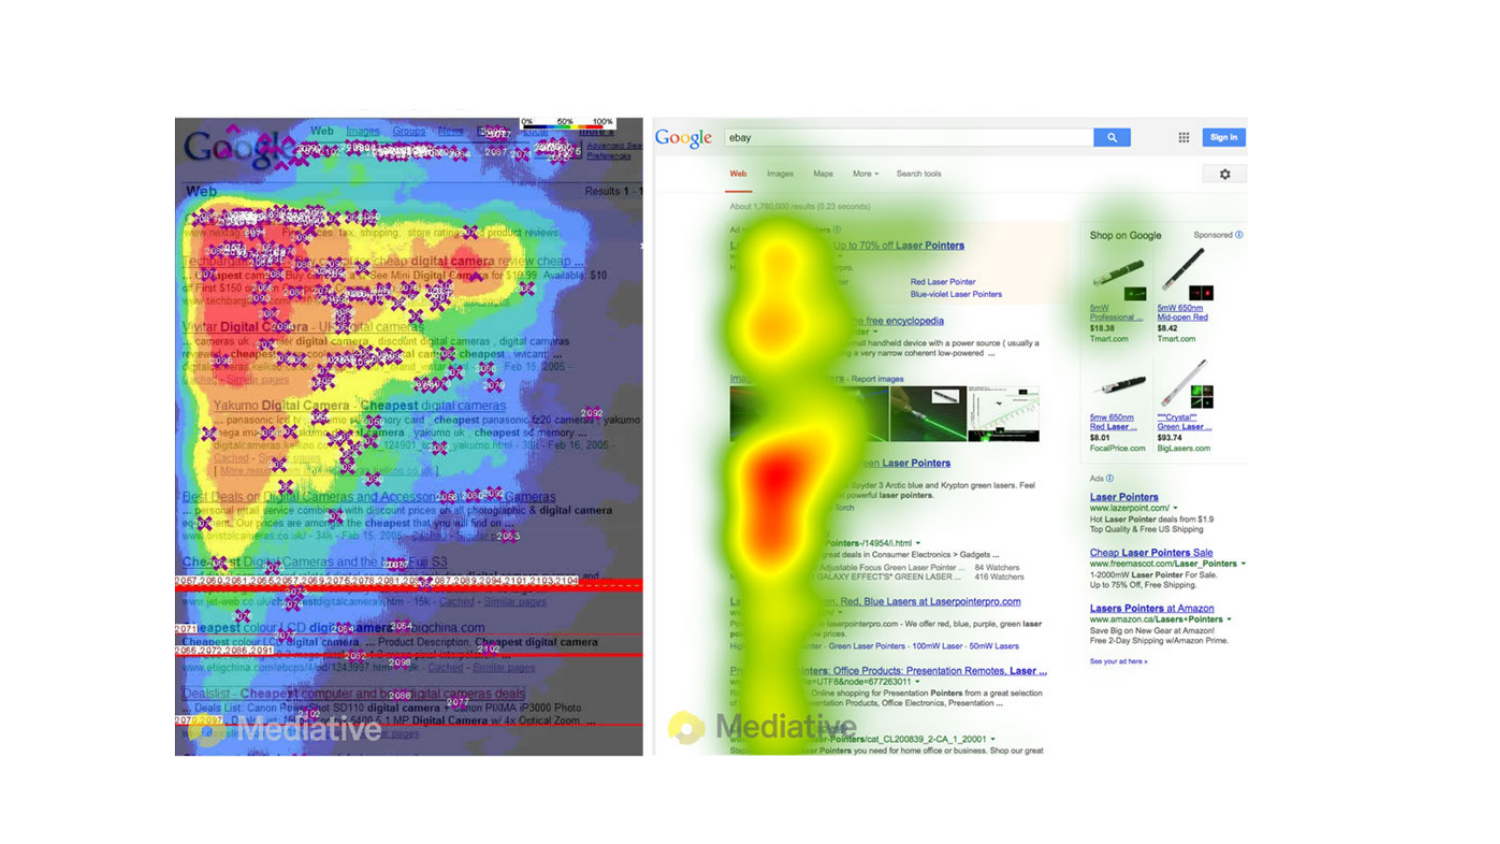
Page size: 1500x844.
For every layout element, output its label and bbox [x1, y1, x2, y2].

picture [174, 108, 1249, 757]
